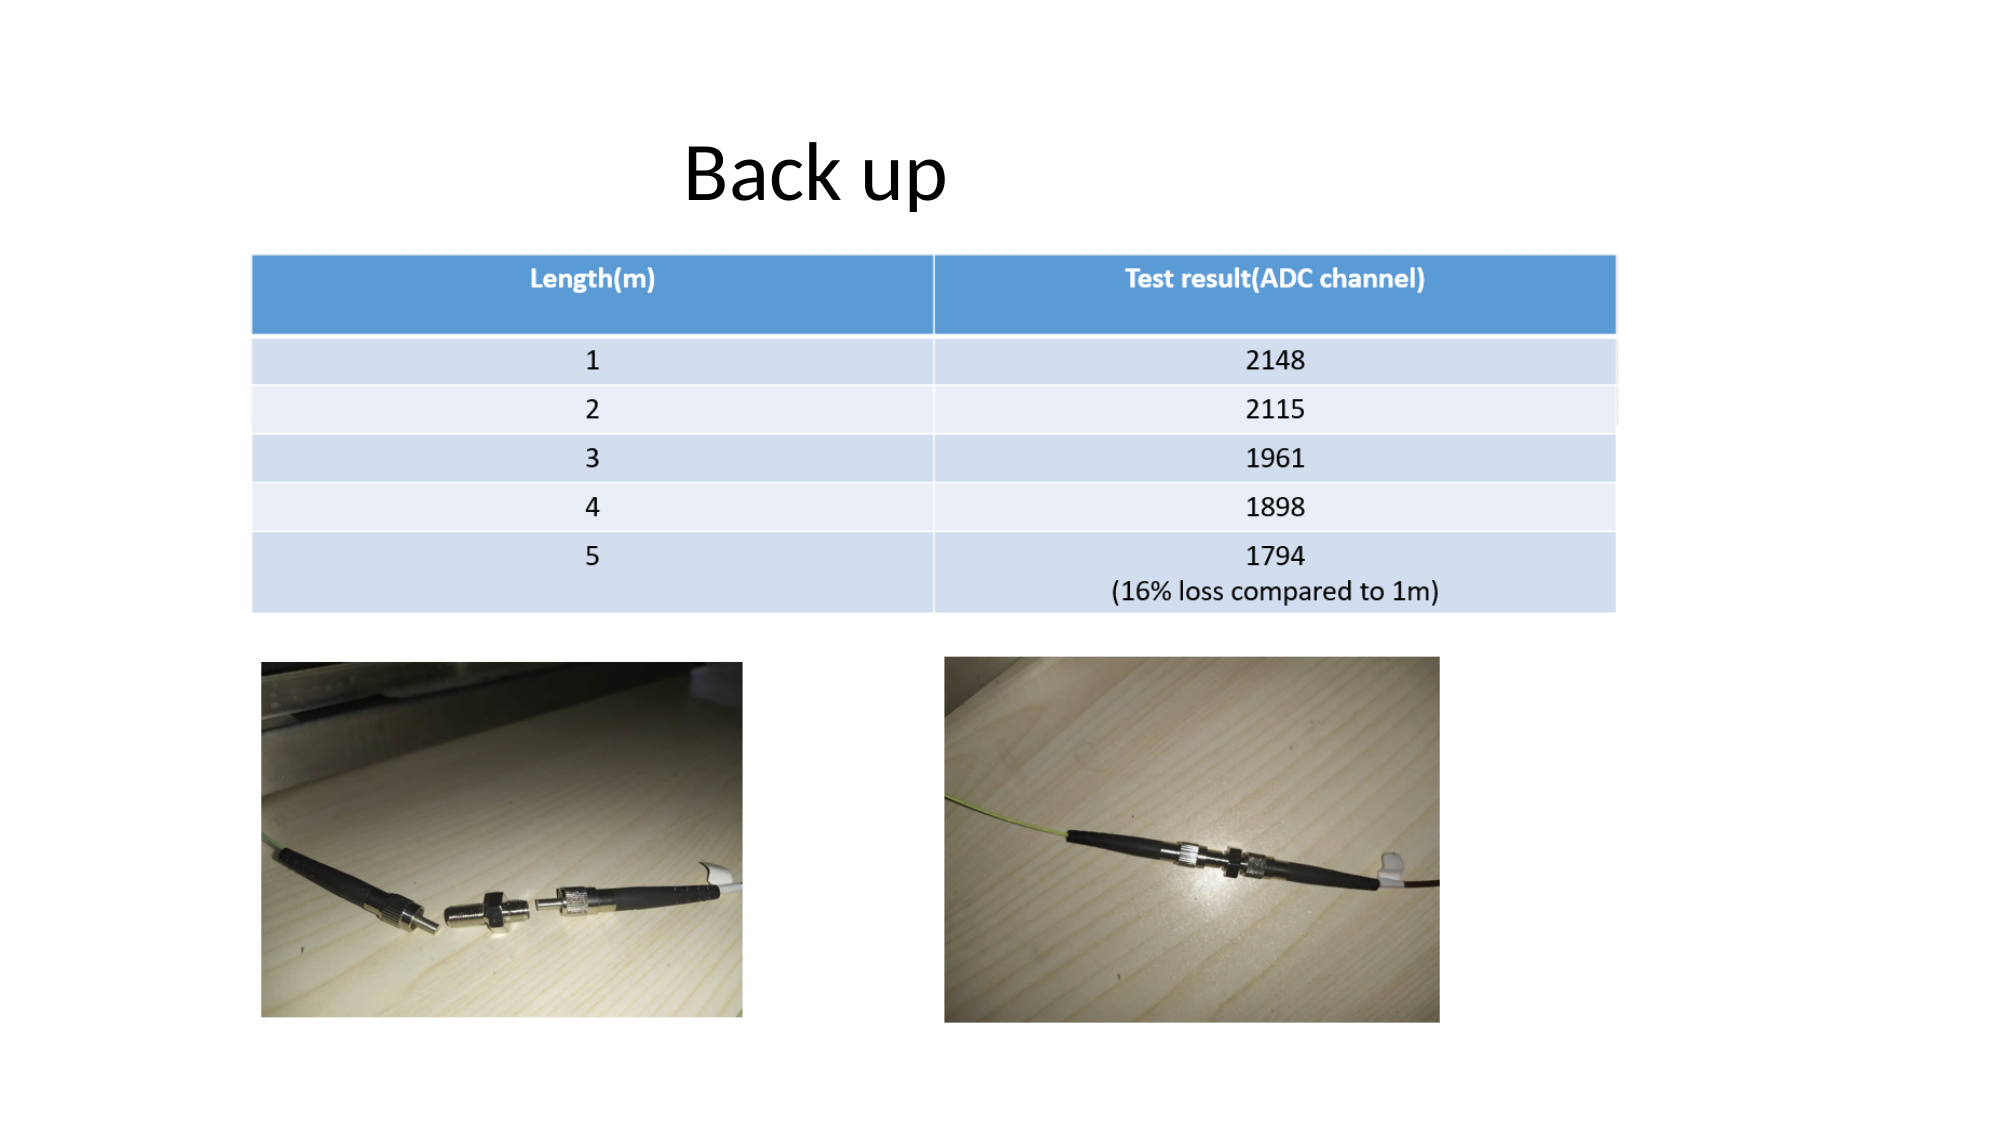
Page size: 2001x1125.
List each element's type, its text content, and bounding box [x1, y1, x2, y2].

text_box Back up [669, 109, 1026, 211]
picture [162, 212, 1715, 1078]
